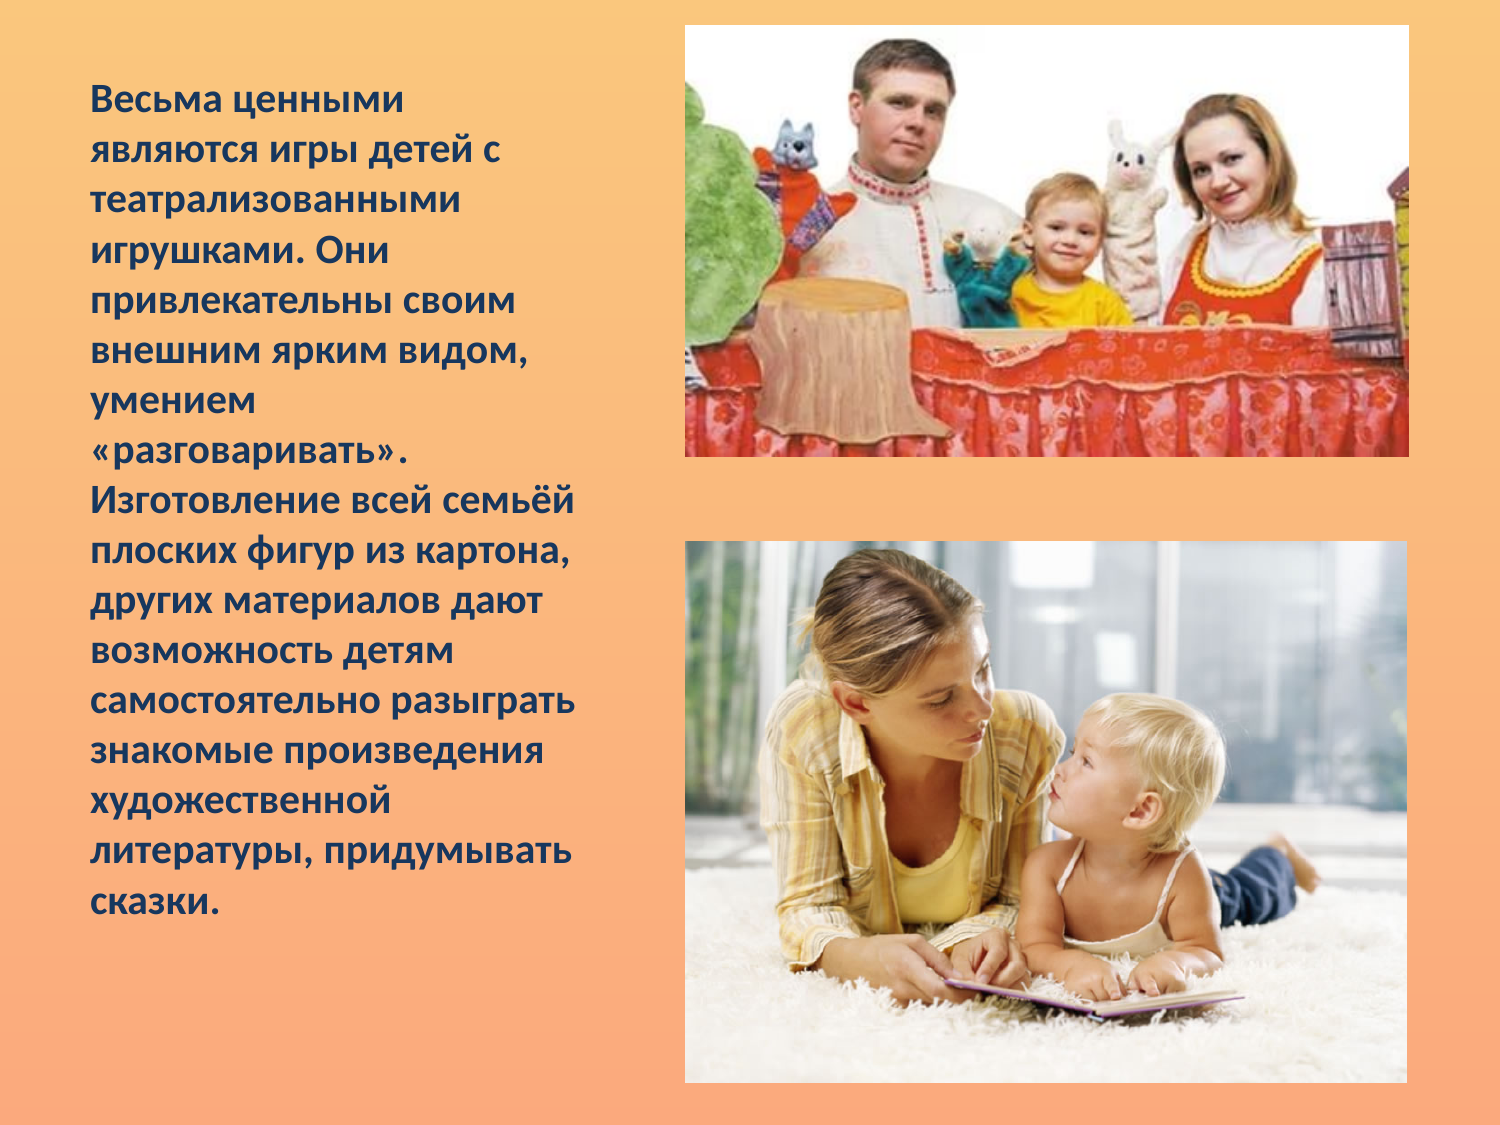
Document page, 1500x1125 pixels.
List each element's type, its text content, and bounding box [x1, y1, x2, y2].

title Весьма ценными являются игры детей с театрализованными игрушками. Они привлекательны своим внешним ярким видом, умением «разговаривать». Изготовление всей семьёй плоских фигур из картона, других материалов дают возможность детям самостоятельно разыграть знакомые произведения художественной литературы, придумывать сказки. [75, 45, 597, 1059]
picture [684, 25, 1409, 457]
picture [684, 541, 1407, 1083]
